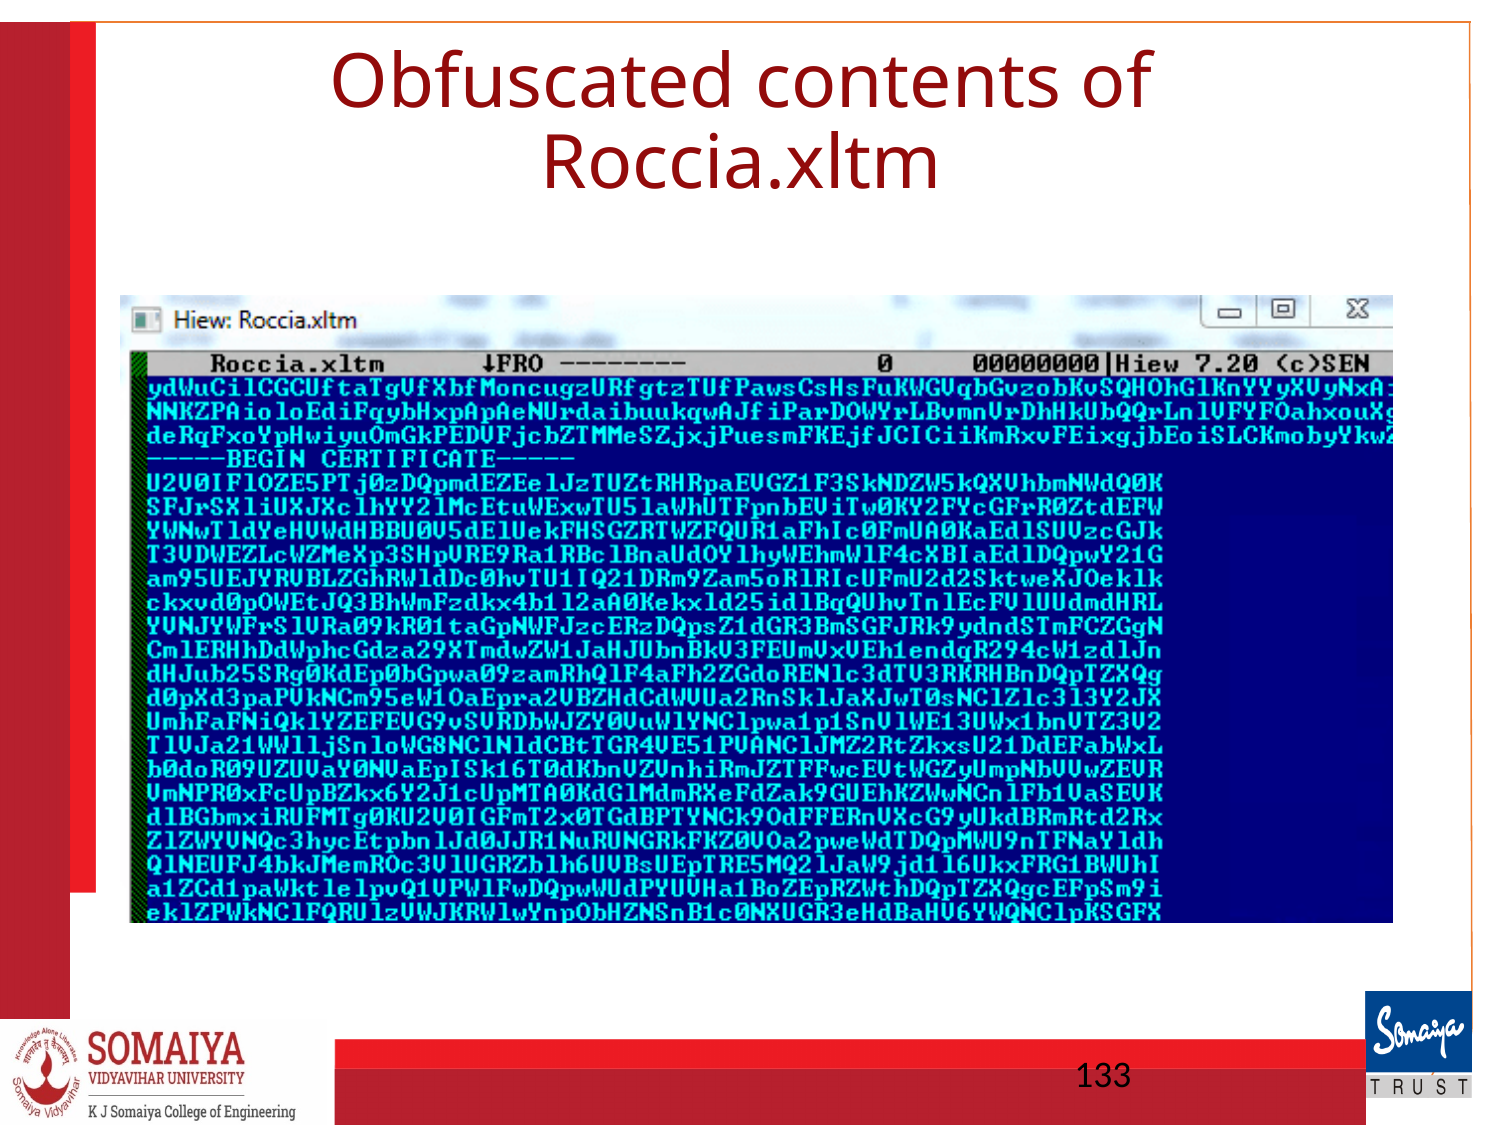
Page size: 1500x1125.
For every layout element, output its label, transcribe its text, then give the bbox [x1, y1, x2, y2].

picture [0, 22, 327, 1125]
picture [1365, 991, 1472, 1098]
picture [1007, 906, 1014, 915]
picture [335, 1040, 1365, 1125]
slide_number 133 [1059, 1042, 1397, 1103]
picture [119, 295, 1394, 924]
title Obfuscated contents of Roccia.xltm [134, 35, 1349, 179]
